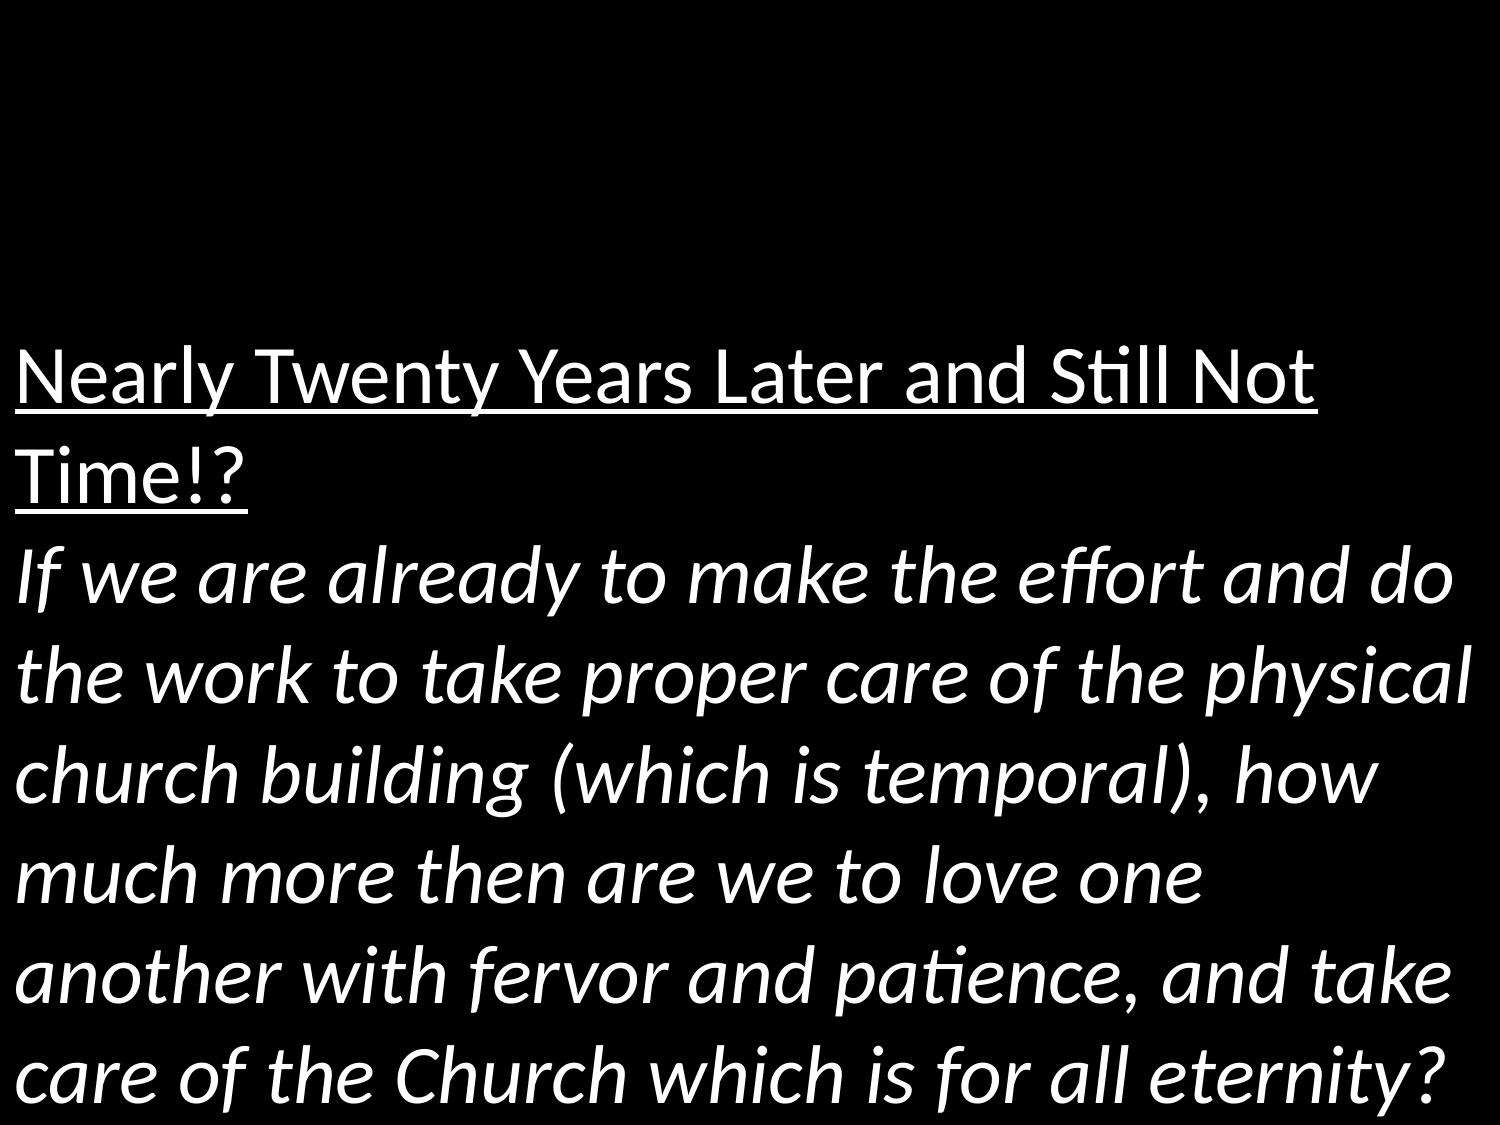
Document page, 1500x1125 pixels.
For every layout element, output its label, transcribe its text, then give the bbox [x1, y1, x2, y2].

text_box Nearly Twenty Years Later and Still Not Time!? If we are already to make the effort and do the work to take proper care of the physical church building (which is temporal), how much more then are we to love one another with fervor and patience, and take care of the Church which is for all eternity? [0, 312, 1500, 1125]
